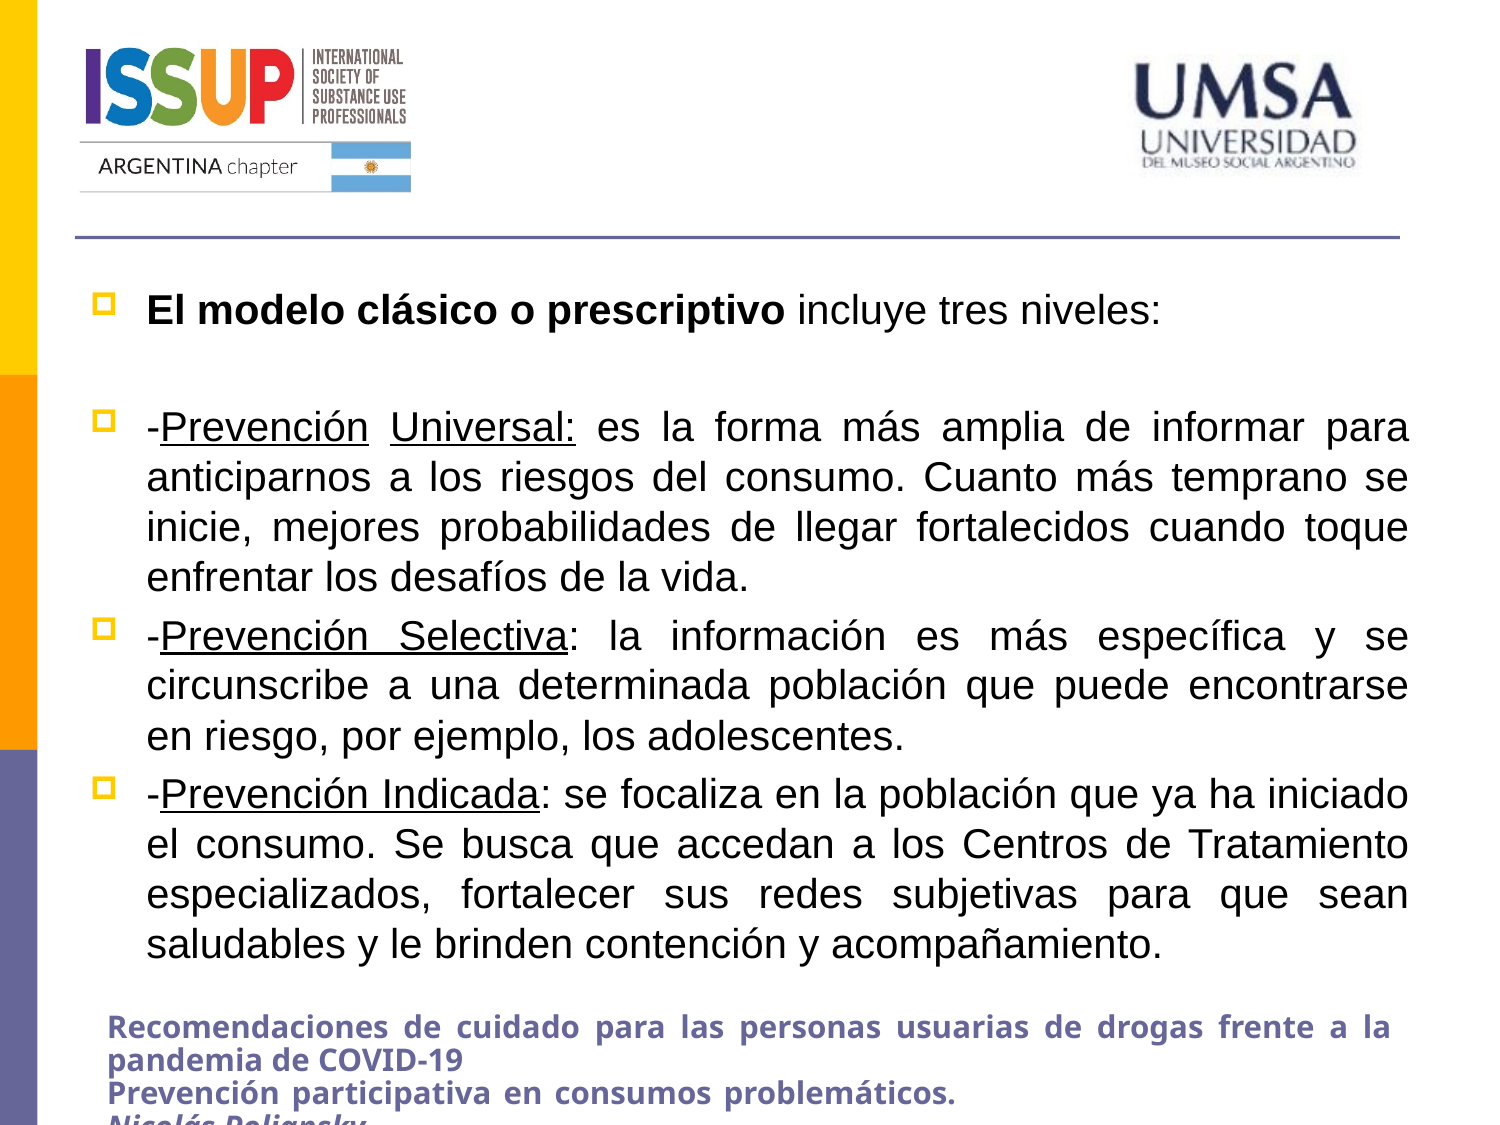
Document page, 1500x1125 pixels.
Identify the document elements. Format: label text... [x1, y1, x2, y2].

picture [1127, 54, 1365, 186]
list El modelo clásico o prescriptivo incluye tres niveles: -Prevención Universal: es la forma más amplia de informar para anticiparnos a los riesgos del consumo. Cuanto más temprano se inicie, mejores probabilidades de llegar fortalecidos cuando toque enfrentar los desafíos de la vida. -Prevención Selectiva: la información es más específica y se circunscribe a una determinada población que puede encontrarse en riesgo, por ejemplo, los adolescentes. -Prevención Indicada: se focaliza en la población que ya ha iniciado el consumo. Se busca que accedan a los Centros de Tratamiento especializados, fortalecer sus redes subjetivas para que sean saludables y le brinden contención y acompañamiento. [75, 275, 1425, 1019]
text_box Recomendaciones de cuidado para las personas usuarias de drogas frente a la pandemia de COVID-19 Prevención participativa en consumos problemáticos. Nicolás Poliansky [92, 1003, 1408, 1125]
picture [74, 38, 416, 201]
